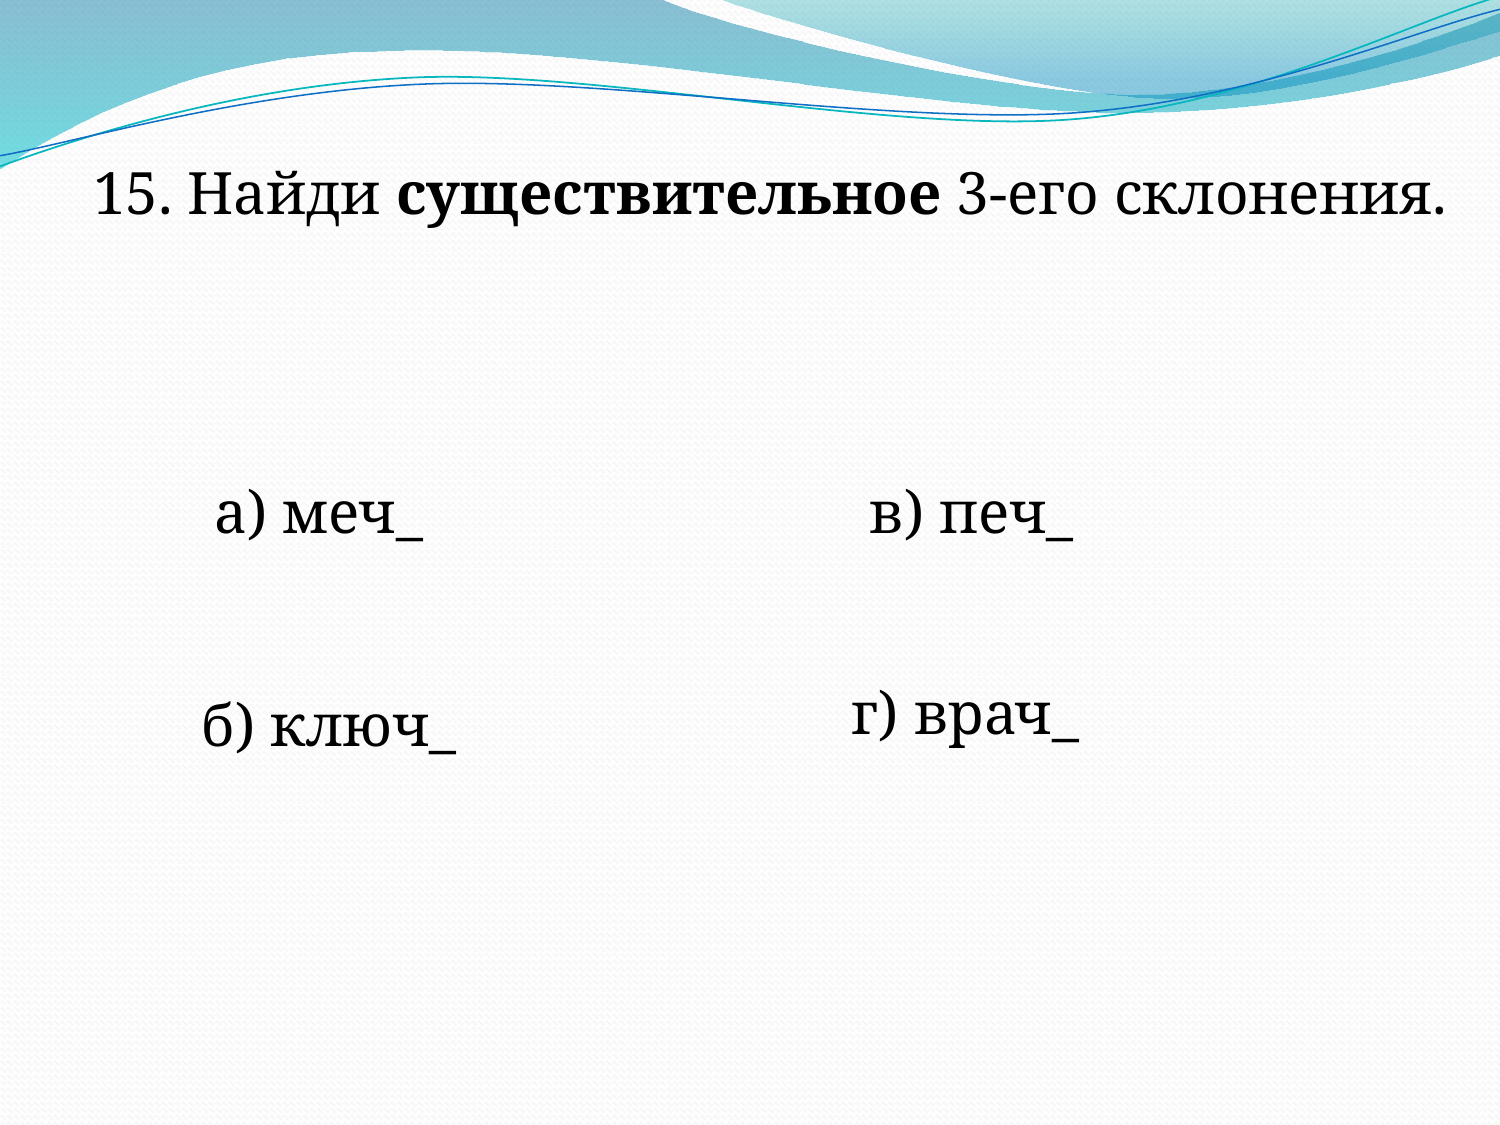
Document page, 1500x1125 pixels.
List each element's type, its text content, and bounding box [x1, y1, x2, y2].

text_box г) врач_ [837, 668, 1094, 754]
text_box б) ключ_ [187, 680, 472, 766]
text_box в) печ_ [809, 468, 1223, 553]
text_box а) меч_ [199, 468, 438, 553]
text_box 15. Найди существительное 3-его склонения. [78, 149, 1462, 234]
